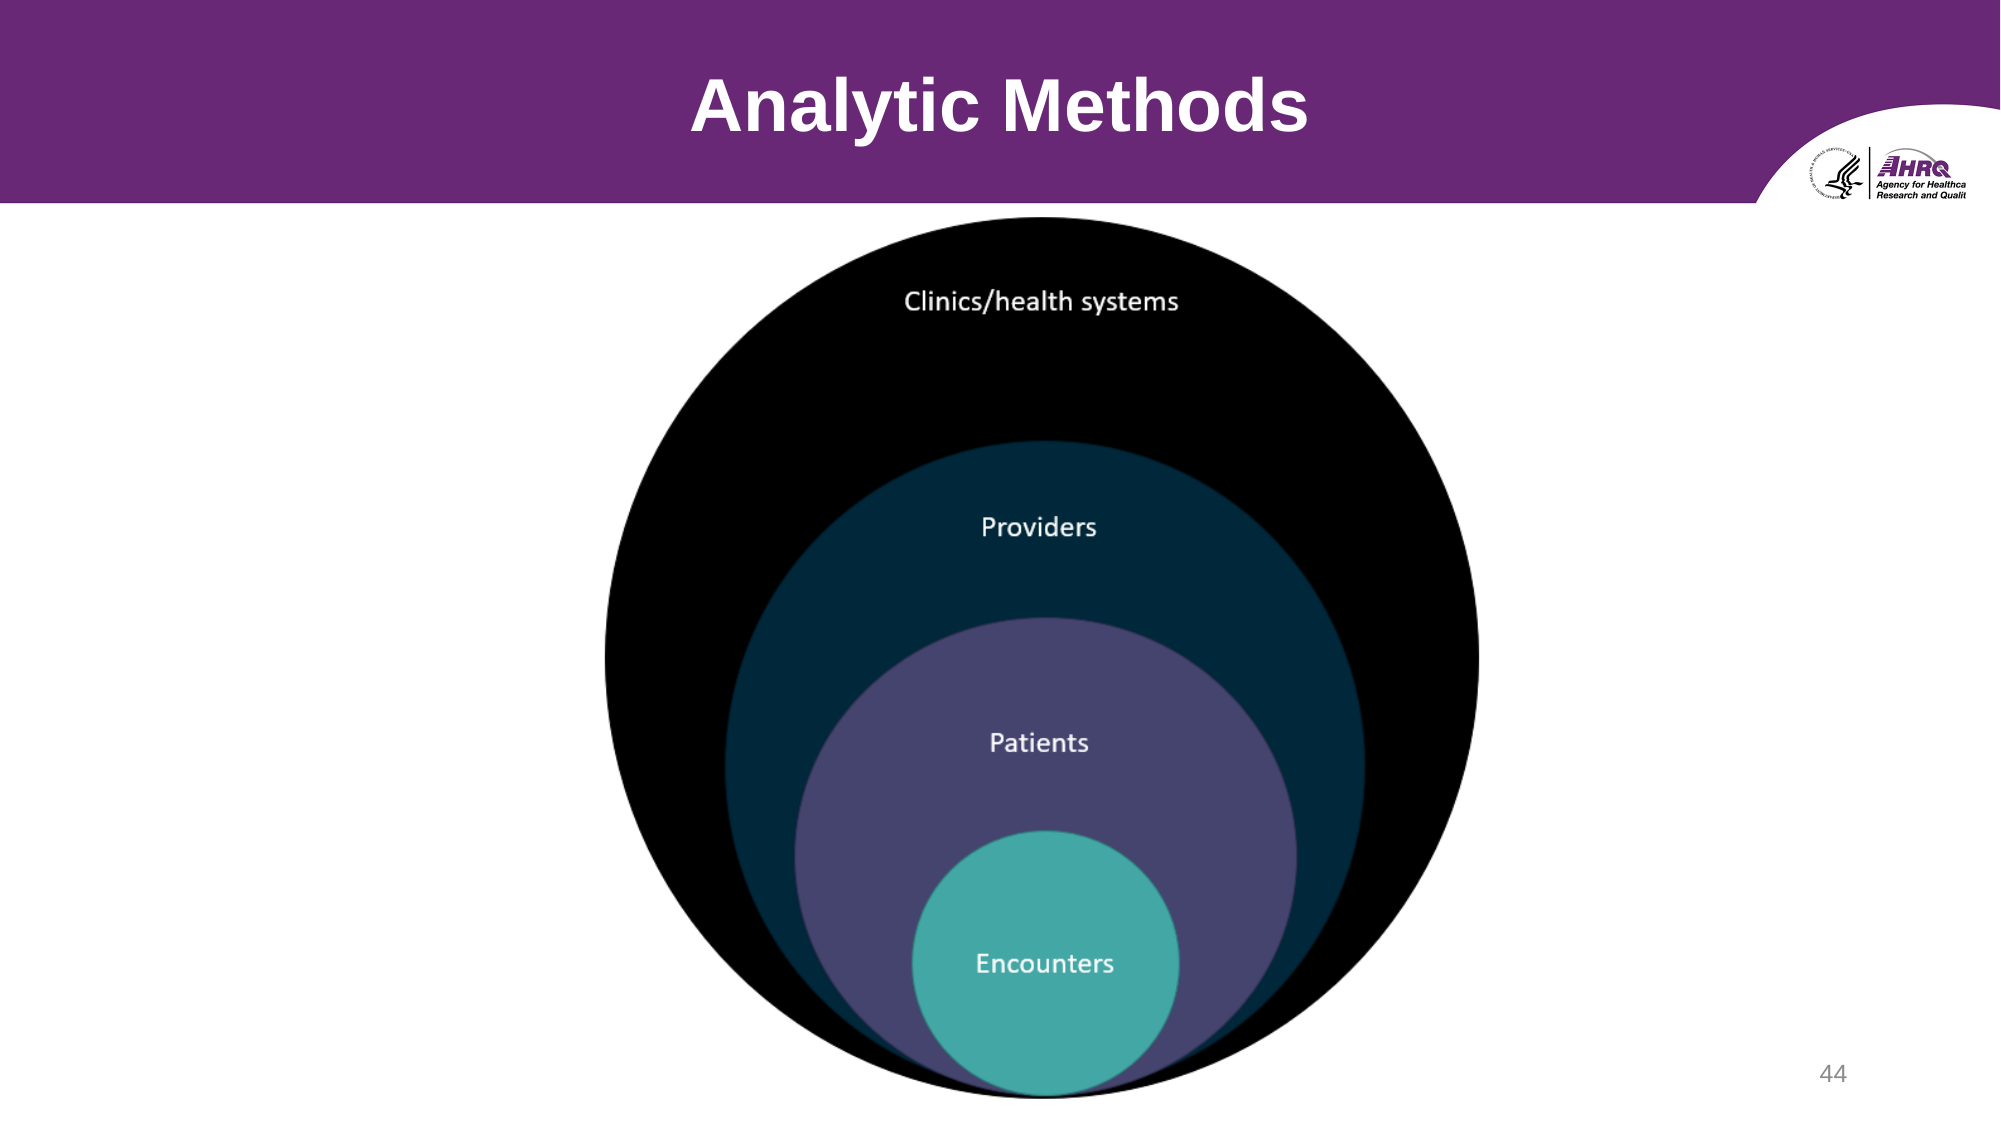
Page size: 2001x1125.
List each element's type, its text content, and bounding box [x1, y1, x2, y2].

title Analytic Methods [116, 21, 1884, 181]
slide_number 44 [1491, 1042, 1863, 1103]
picture [0, 0, 2001, 1125]
